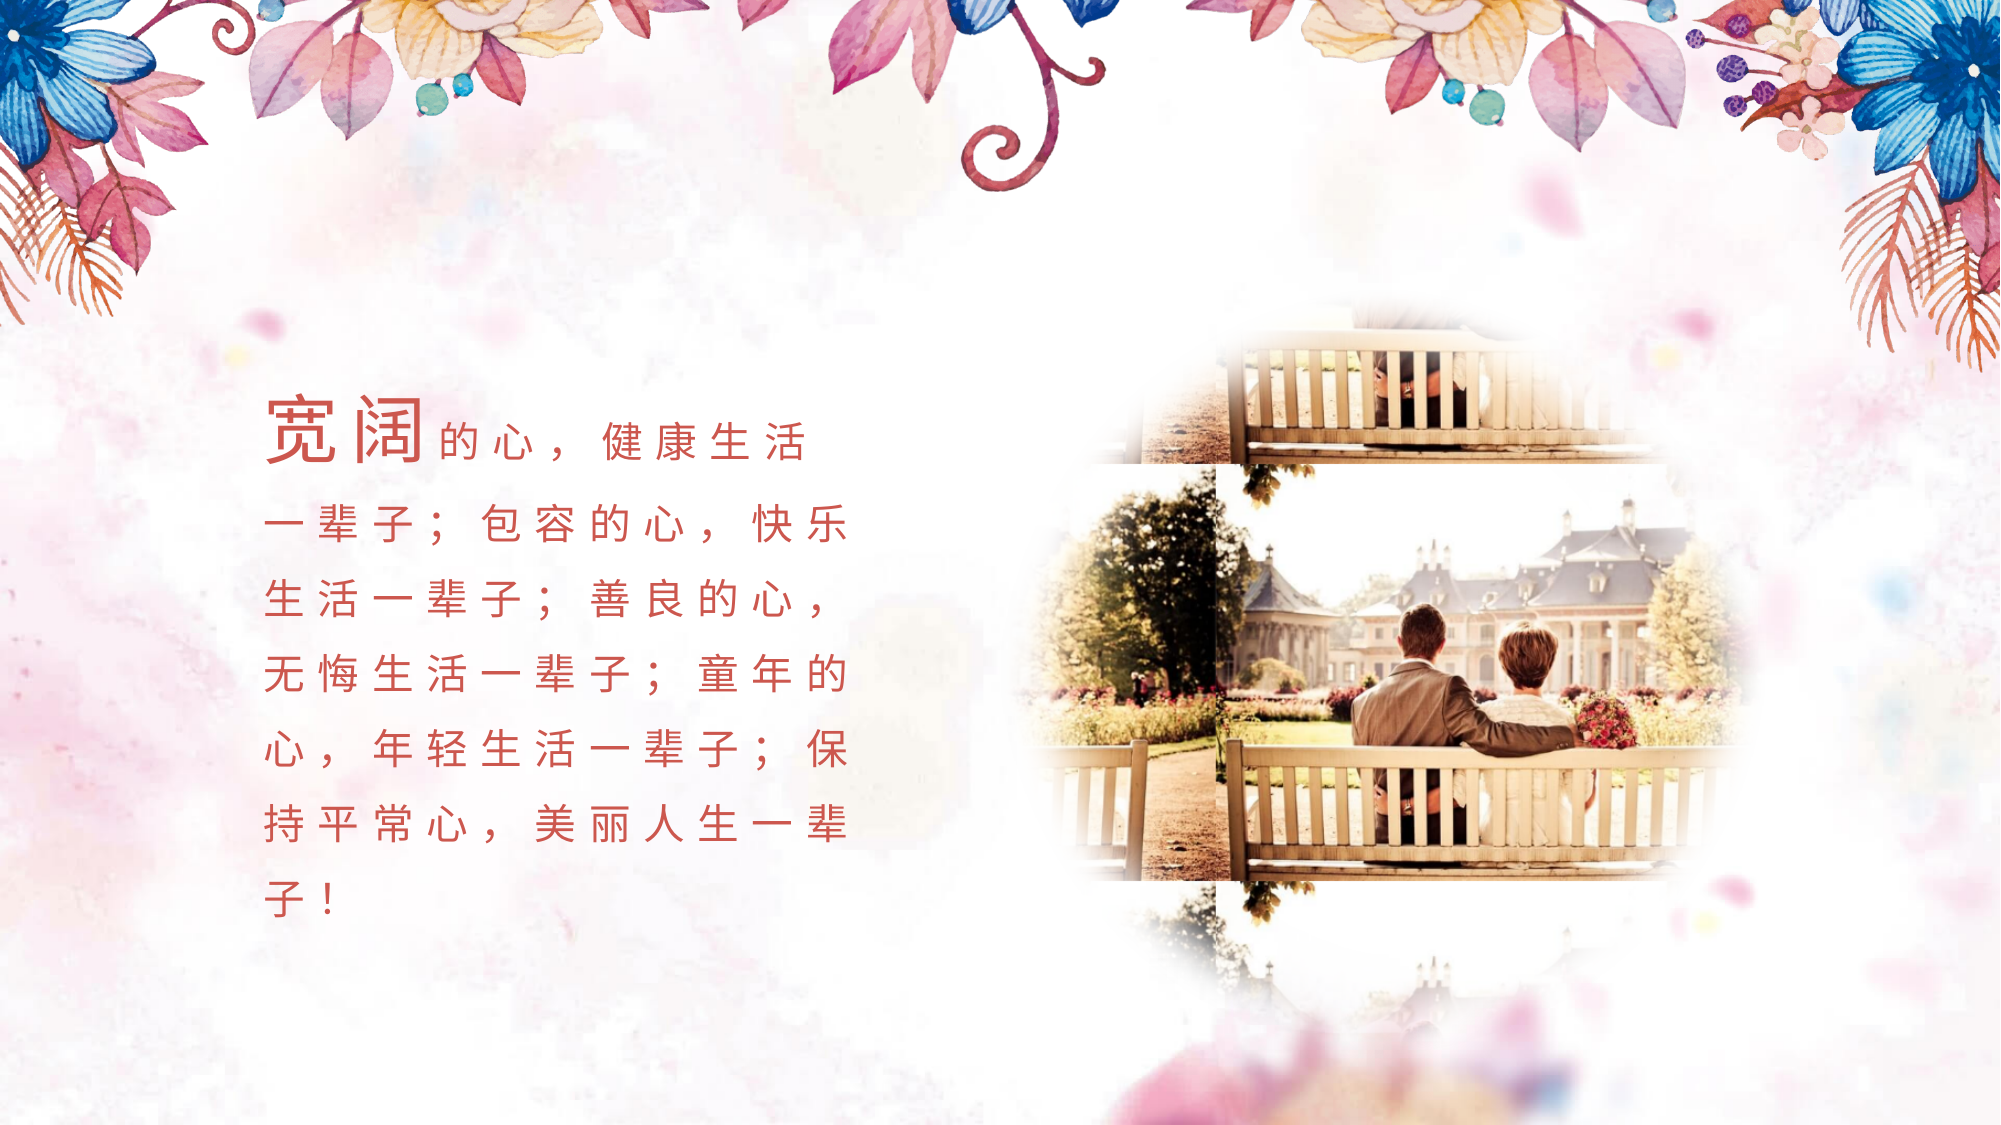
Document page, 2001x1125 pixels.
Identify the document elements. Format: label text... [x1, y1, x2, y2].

picture [0, 0, 2000, 1125]
text_box 宽阔的心，健康生活一辈子；包容的心，快乐生活一辈子；善良的心，无悔生活一辈子；童年的心，年轻生活一辈子；保持平常心，美丽人生一辈子！ [248, 330, 878, 931]
text_box [1090, 380, 1676, 965]
